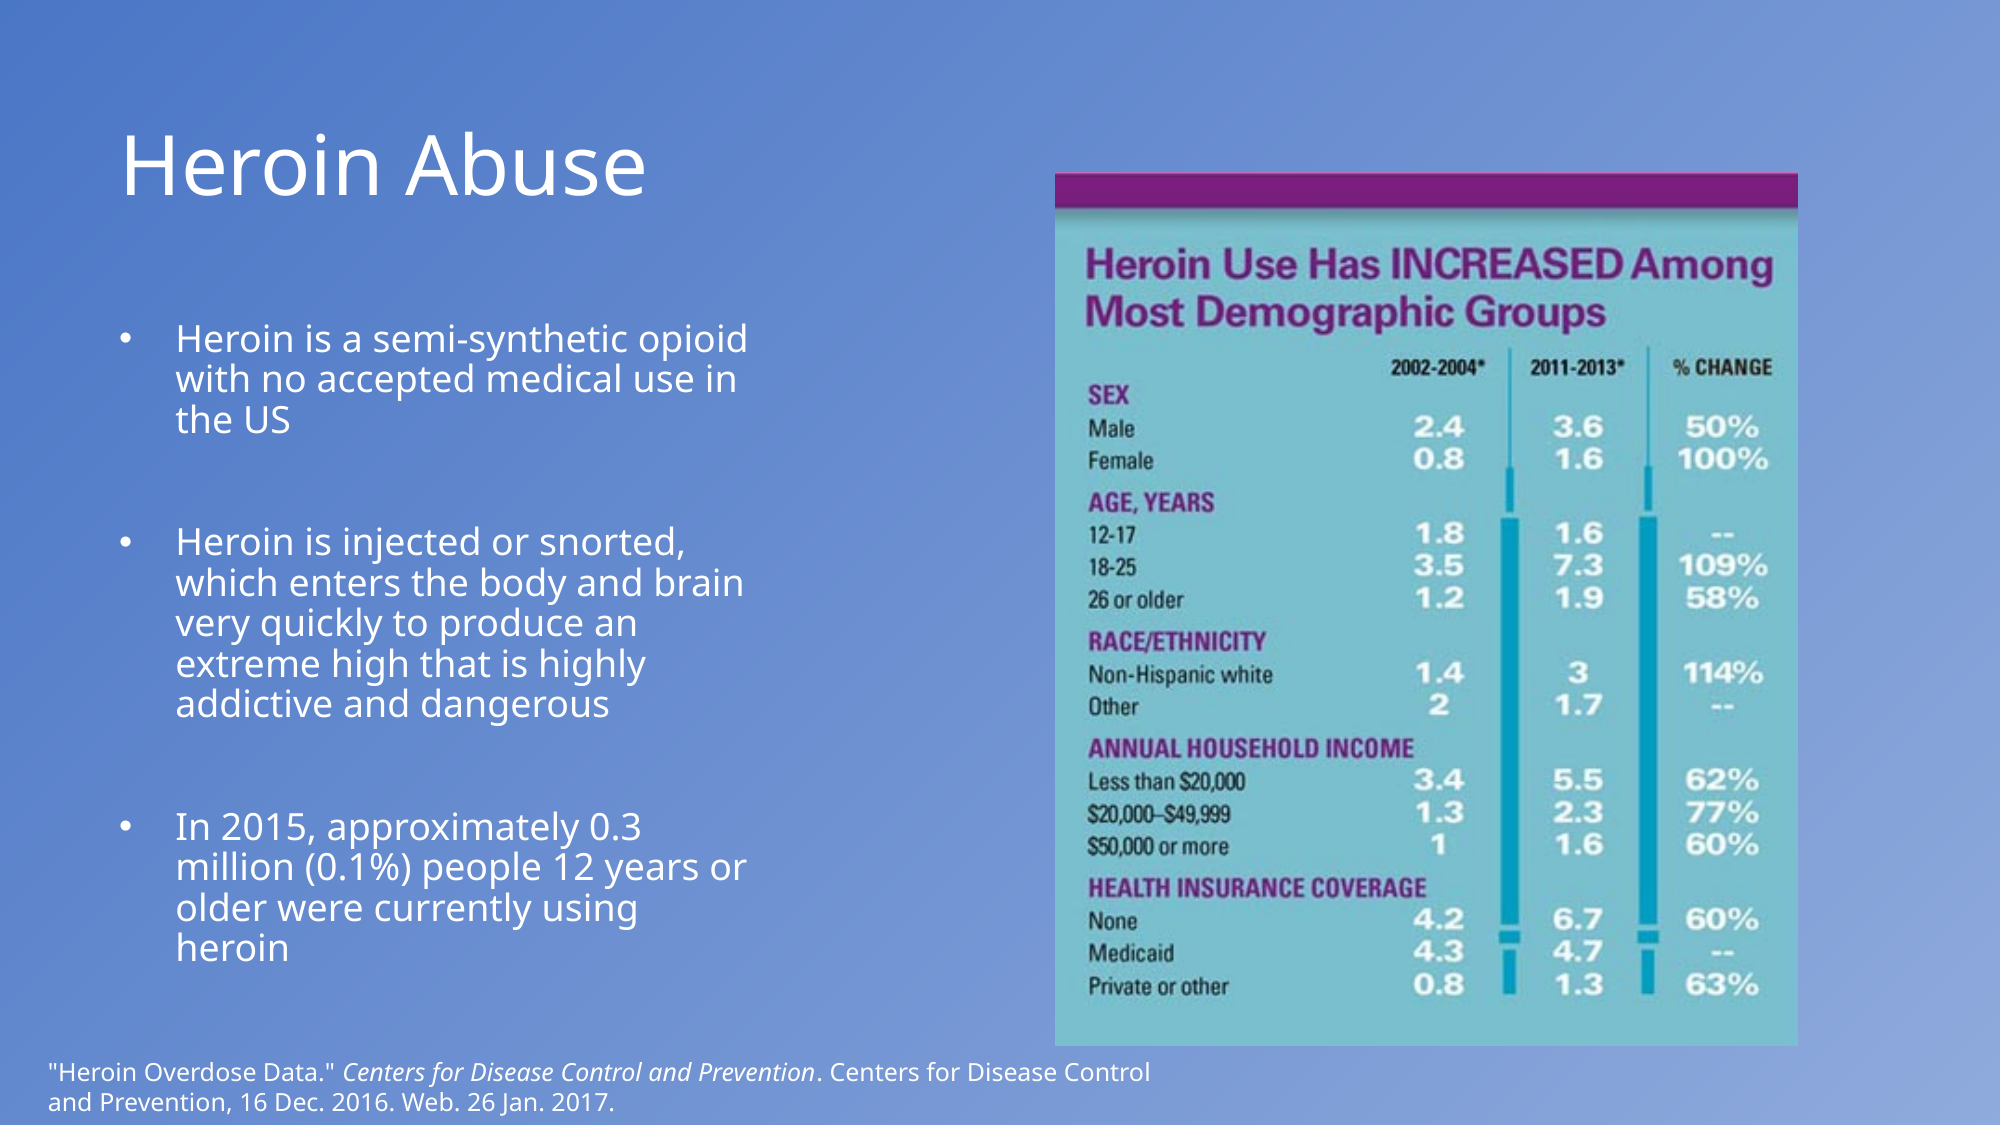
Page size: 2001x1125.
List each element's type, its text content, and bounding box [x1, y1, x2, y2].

picture [1055, 172, 1798, 1046]
text_box "Heroin Overdose Data." Centers for Disease Control and Prevention. Centers for Disease Control and Prevention, 16 Dec. 2016. Web. 26 Jan. 2017. [33, 1049, 1171, 1124]
text_box Heroin is a semi-synthetic opioid with no accepted medical use in the US Heroin is injected or snorted, which enters the body and brain very quickly to produce an extreme high that is highly addictive and dangerous In 2015, approximately 0.3 million (0.1%) people 12 years or older were currently using heroin [104, 312, 780, 1030]
text_box Heroin Abuse [104, 59, 1863, 278]
